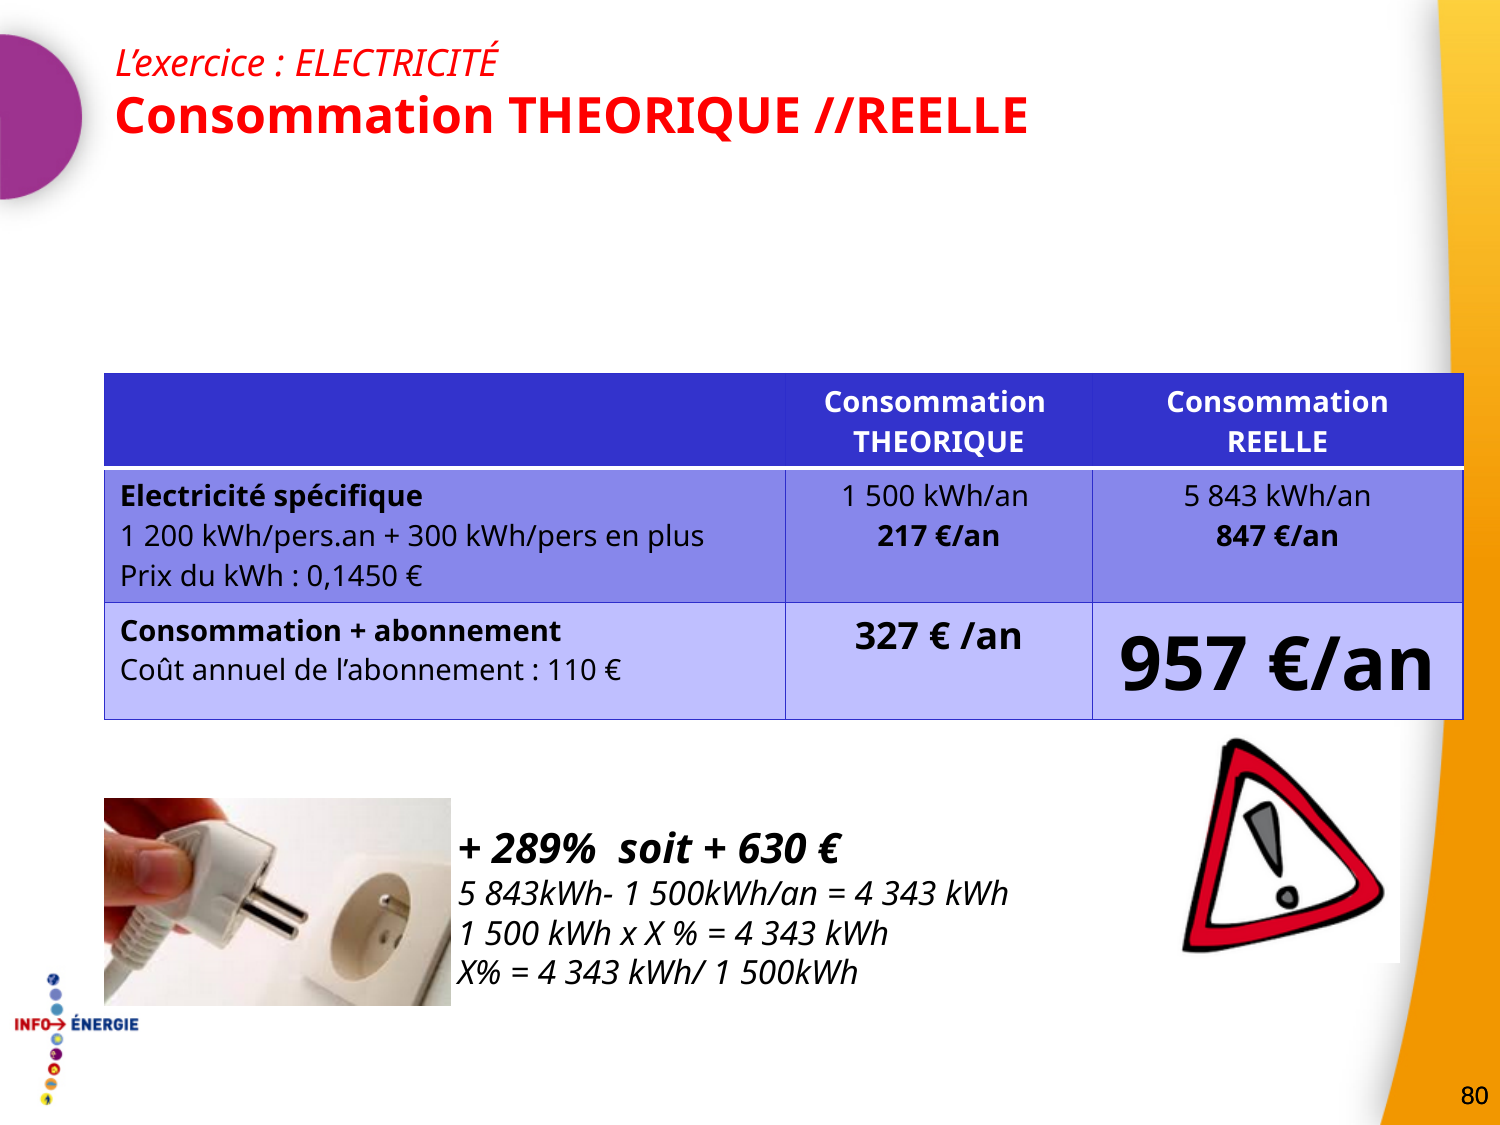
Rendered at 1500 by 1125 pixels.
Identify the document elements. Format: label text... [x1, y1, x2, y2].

text_box L’exercice : ELECTRICITÉ Consommation THEORIQUE //REELLE [100, 0, 1500, 186]
table_cell 5 843 kWh/an 847 €/an [1093, 470, 1462, 602]
table_cell 1 500 kWh/an 217 €/an [786, 470, 1092, 602]
table_cell Electricité spécifique 1 200 kWh/pers.an + 300 kWh/pers en plus Prix du kWh : 0,1450 € [105, 470, 785, 602]
table_cell Consommation + abonnement Coût annuel de l’abonnement : 110 € [105, 603, 785, 719]
table_cell 957 €/an [1093, 603, 1462, 719]
table_header Consommation REELLE [1093, 374, 1462, 466]
text_box 80 [1399, 1065, 1500, 1125]
table_header Consommation THEORIQUE [786, 374, 1092, 466]
table_cell 327 € /an [786, 603, 1092, 719]
picture [0, 0, 1500, 1125]
table_header [105, 374, 785, 466]
text_box + 289% soit + 630 € 5 843kWh- 1 500kWh/an = 4 343 kWh 1 500 kWh x X % = 4 343 kWh X% = 4 343 kWh/ 1 500kWh [442, 814, 1400, 1039]
